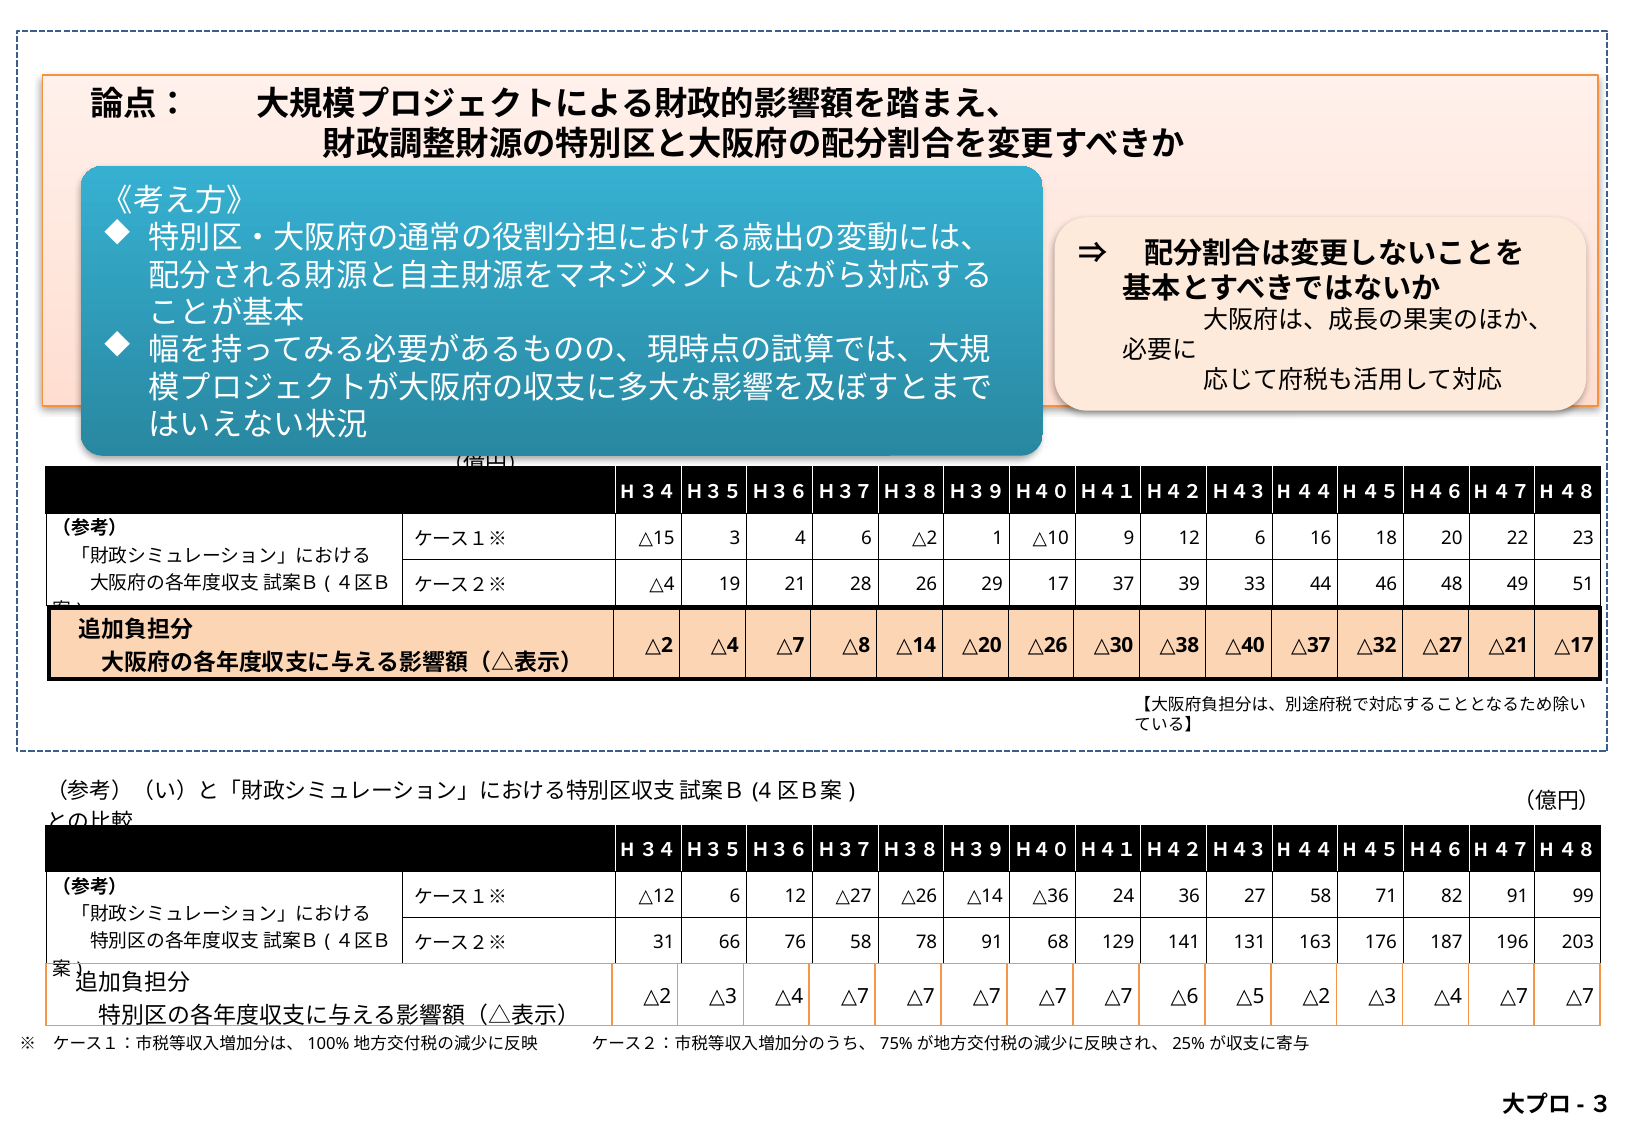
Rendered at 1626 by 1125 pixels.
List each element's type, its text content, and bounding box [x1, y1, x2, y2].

table_cell Ｈ４６ [1404, 826, 1469, 871]
table_header △2 [613, 964, 677, 1025]
table_header 追加負担分 大阪府の各年度収支に与える影響額（△表示） [51, 610, 613, 677]
table_cell （参考） 「財政シミュレーション」における 特別区の各年度収支 試案Ｂ(４区Ｂ案) [47, 872, 402, 963]
text_box [14, 29, 1609, 753]
table_cell 99 [1535, 872, 1600, 917]
table_header （参考）（い）と「財政シミュレーション」における特別区収支 試案Ｂ(4区Ｂ案)との比較 [46, 773, 878, 825]
table_cell Ｈ４１ [1076, 826, 1140, 871]
table_cell 12 [747, 872, 812, 917]
table_cell 82 [1404, 872, 1469, 917]
table_cell 131 [1207, 918, 1272, 963]
table_cell Ｈ３６ [747, 826, 812, 871]
table_cell △36 [1010, 872, 1075, 917]
table_cell Ｈ４０ [1010, 826, 1075, 871]
table_cell ケース２※ [403, 918, 615, 963]
table_cell Ｈ３９ [944, 826, 1009, 871]
table_cell H４５ [1338, 826, 1403, 871]
text_box ※ ケース１：市税等収入増加分は、100%地方交付税の減少に反映 ケース２：市税等収入増加分のうち、75%が地方交付税の減少に反映され、25%が収支に寄与 [0, 1025, 1325, 1061]
table_header （億円） [878, 773, 1601, 825]
table_cell 71 [1338, 872, 1403, 917]
table_cell 68 [1010, 918, 1075, 963]
table_header △7 [942, 964, 1006, 1025]
table_cell Ｈ３７ [813, 826, 878, 871]
table_cell [47, 826, 615, 871]
table_header △20 [943, 610, 1008, 677]
table_header △4 [1403, 964, 1468, 1025]
table_header △7 [1469, 964, 1533, 1025]
table_header △37 [1272, 610, 1337, 677]
table_header △6 [1140, 964, 1204, 1025]
table_cell 91 [1470, 872, 1534, 917]
table_header △4 [680, 610, 745, 677]
table_header △21 [1469, 610, 1534, 677]
table_header △14 [877, 610, 942, 677]
table_header △32 [1338, 610, 1402, 677]
table_header △8 [811, 610, 876, 677]
table_cell 6 [682, 872, 746, 917]
table_header △4 [744, 964, 808, 1025]
table_cell H３４ [616, 826, 681, 871]
table_cell 203 [1535, 918, 1600, 963]
table_cell H４４ [1273, 826, 1337, 871]
table_header △30 [1074, 610, 1139, 677]
table_cell Ｈ３８ [879, 826, 943, 871]
table_cell 91 [944, 918, 1009, 963]
table_cell △14 [944, 872, 1009, 917]
table_cell 129 [1076, 918, 1140, 963]
table_cell 58 [1273, 872, 1337, 917]
table_cell 163 [1273, 918, 1337, 963]
table_header △7 [746, 610, 810, 677]
table_cell 141 [1141, 918, 1206, 963]
table_cell ケース１※ [403, 872, 615, 917]
text_box ⇒ 配分割合は変更しないことを 基本とすべきではないか 大阪府は、成長の果実のほか、必要に 応じて府税も活用して対応 [1054, 217, 1587, 411]
table_cell △12 [616, 872, 681, 917]
table_cell H４７ [1470, 826, 1534, 871]
table_cell Ｈ４３ [1207, 826, 1272, 871]
table_cell 78 [879, 918, 943, 963]
table_header 追加負担分 特別区の各年度収支に与える影響額（△表示） [47, 964, 611, 1025]
table_cell Ｈ４２ [1141, 826, 1206, 871]
table_cell Ｈ３５ [682, 826, 746, 871]
table_header △27 [1403, 610, 1468, 677]
table_header △2 [1272, 964, 1336, 1025]
table_cell 27 [1207, 872, 1272, 917]
table_cell 31 [616, 918, 681, 963]
table_cell 66 [682, 918, 746, 963]
table_header △38 [1140, 610, 1205, 677]
table_header △5 [1206, 964, 1270, 1025]
table_header △7 [1535, 964, 1599, 1025]
table_cell △26 [879, 872, 943, 917]
table_header △3 [678, 964, 743, 1025]
table_cell 187 [1404, 918, 1469, 963]
table_cell 24 [1076, 872, 1140, 917]
table_header △7 [1074, 964, 1138, 1025]
table_header △3 [1337, 964, 1402, 1025]
table_header △26 [1009, 610, 1073, 677]
table_cell 58 [813, 918, 878, 963]
text_box 【大阪府負担分は、別途府税で対応することとなるため除いている】 [1119, 686, 1608, 741]
table_header △7 [1008, 964, 1072, 1025]
table_cell 76 [747, 918, 812, 963]
table_header △40 [1206, 610, 1271, 677]
table_header △17 [1535, 610, 1598, 677]
text_box 《考え方》 特別区・大阪府の通常の役割分担における歳出の変動には、配分される財源と自主財源をマネジメントしながら対応することが基本 幅を持ってみる必要があるものの、現時点の試算では、大規模プロジェクトが大阪府の収支に多大な影響を及ぼすとまではいえない状況 [80, 166, 1043, 456]
table_cell △27 [813, 872, 878, 917]
text_box 大プロ-３ [1458, 1082, 1625, 1125]
table_header △7 [876, 964, 940, 1025]
table_cell 36 [1141, 872, 1206, 917]
table_header △7 [810, 964, 874, 1025]
table_cell 196 [1470, 918, 1534, 963]
table_cell 176 [1338, 918, 1403, 963]
table_cell H４８ [1535, 826, 1600, 871]
table_header △2 [614, 610, 679, 677]
